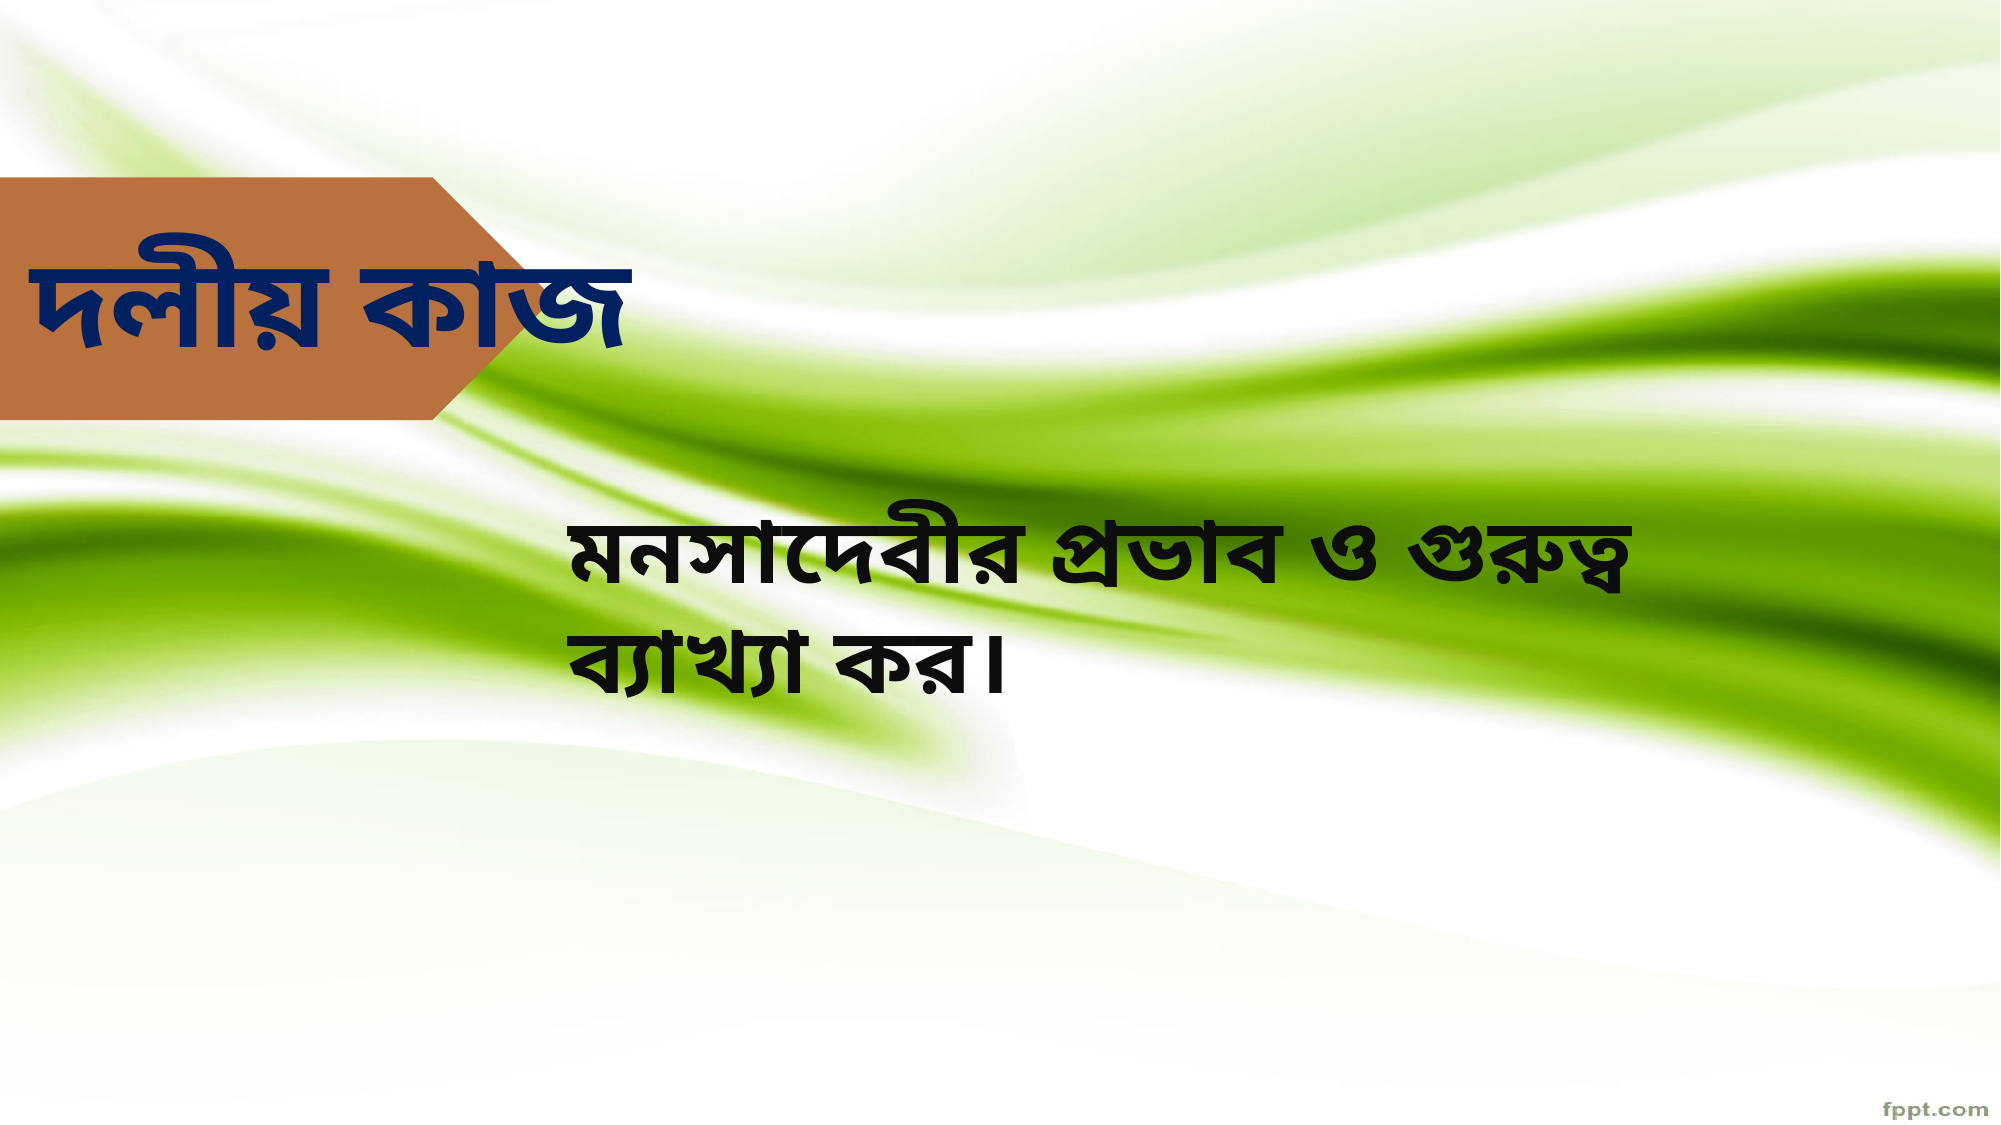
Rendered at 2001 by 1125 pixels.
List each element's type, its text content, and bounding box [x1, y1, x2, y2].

text_box [0, 175, 475, 423]
picture [0, 0, 2001, 1125]
text_box মনসাদেবীর প্রভাব ও গুরুত্ব ব্যাখ্যা কর। [553, 484, 1825, 719]
text_box দলীয় কাজ [16, 215, 1285, 381]
